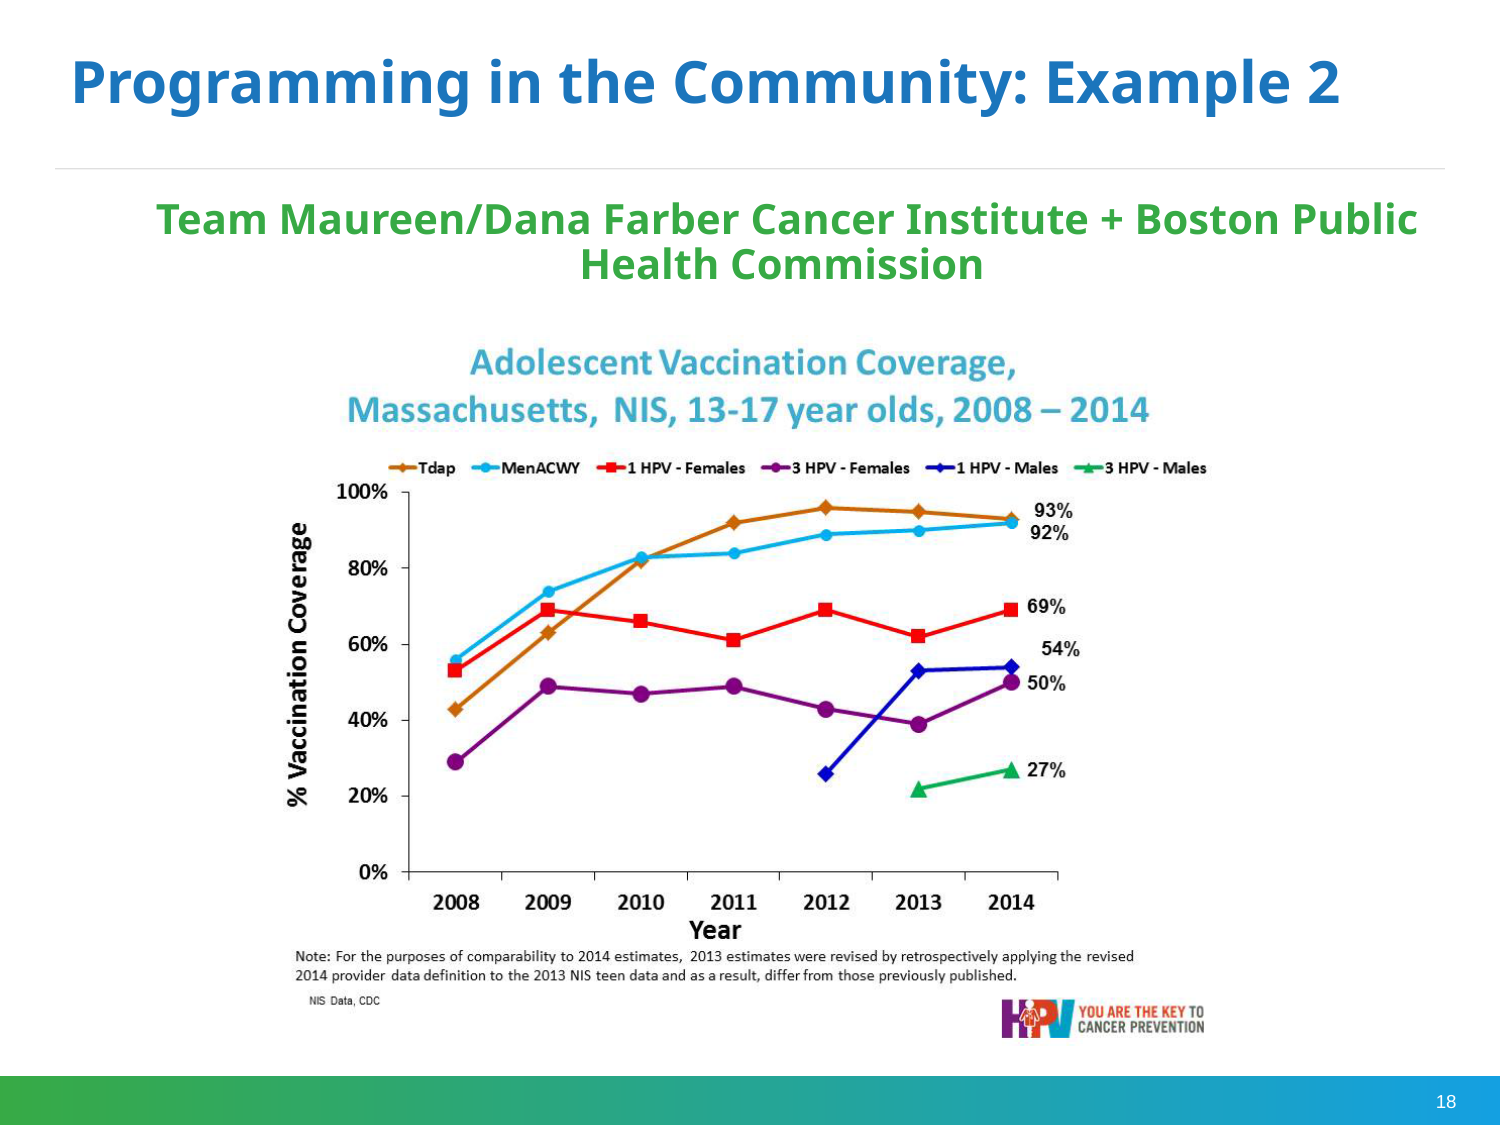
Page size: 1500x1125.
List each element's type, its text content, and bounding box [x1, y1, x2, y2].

title Programming in the Community: Example 2 [55, 35, 1445, 135]
slide_number 18 [1134, 1085, 1472, 1116]
list Team Maureen/Dana Farber Cancer Institute + Boston Public Health Commission [55, 191, 1445, 1063]
picture [259, 319, 1228, 1046]
